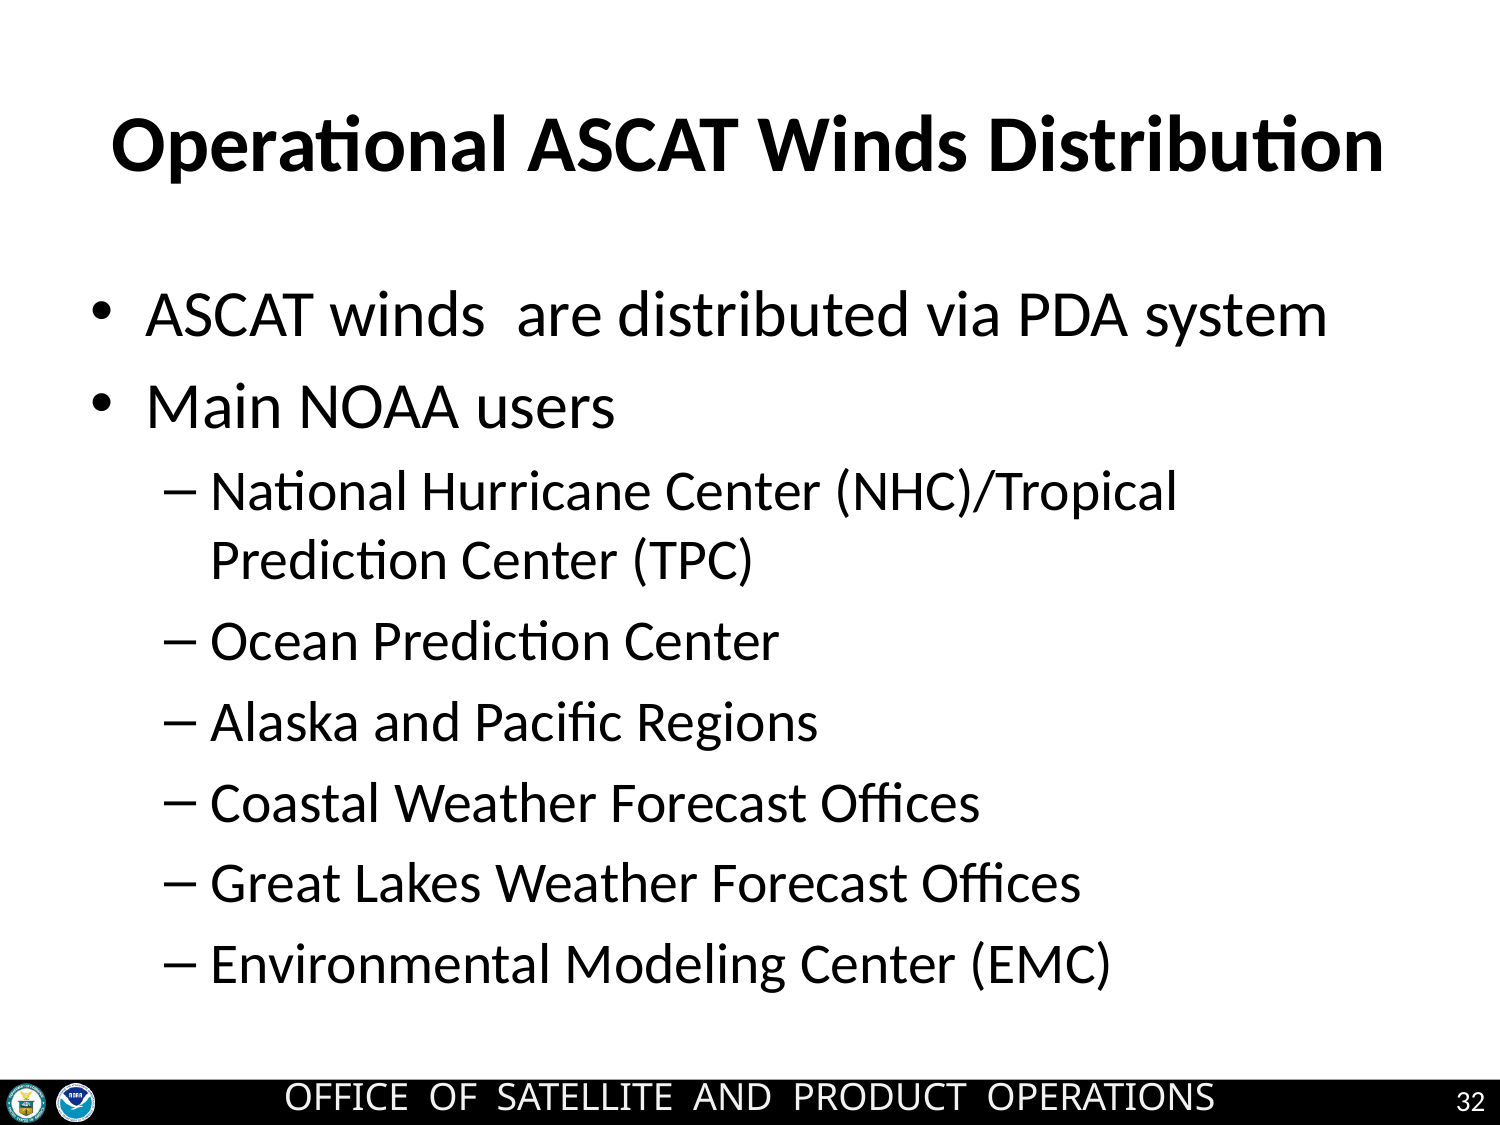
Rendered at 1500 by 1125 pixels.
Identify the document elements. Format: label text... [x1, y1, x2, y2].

title Operational ASCAT Winds Distribution [75, 45, 1425, 233]
picture [6, 1083, 46, 1123]
list ASCAT winds are distributed via PDA system Main NOAA users National Hurricane Center (NHC)/Tropical Prediction Center (TPC) Ocean Prediction Center Alaska and Pacific Regions Coastal Weather Forecast Offices Great Lakes Weather Forecast Offices Environmental Modeling Center (EMC) [75, 262, 1425, 1005]
picture [56, 1083, 95, 1122]
